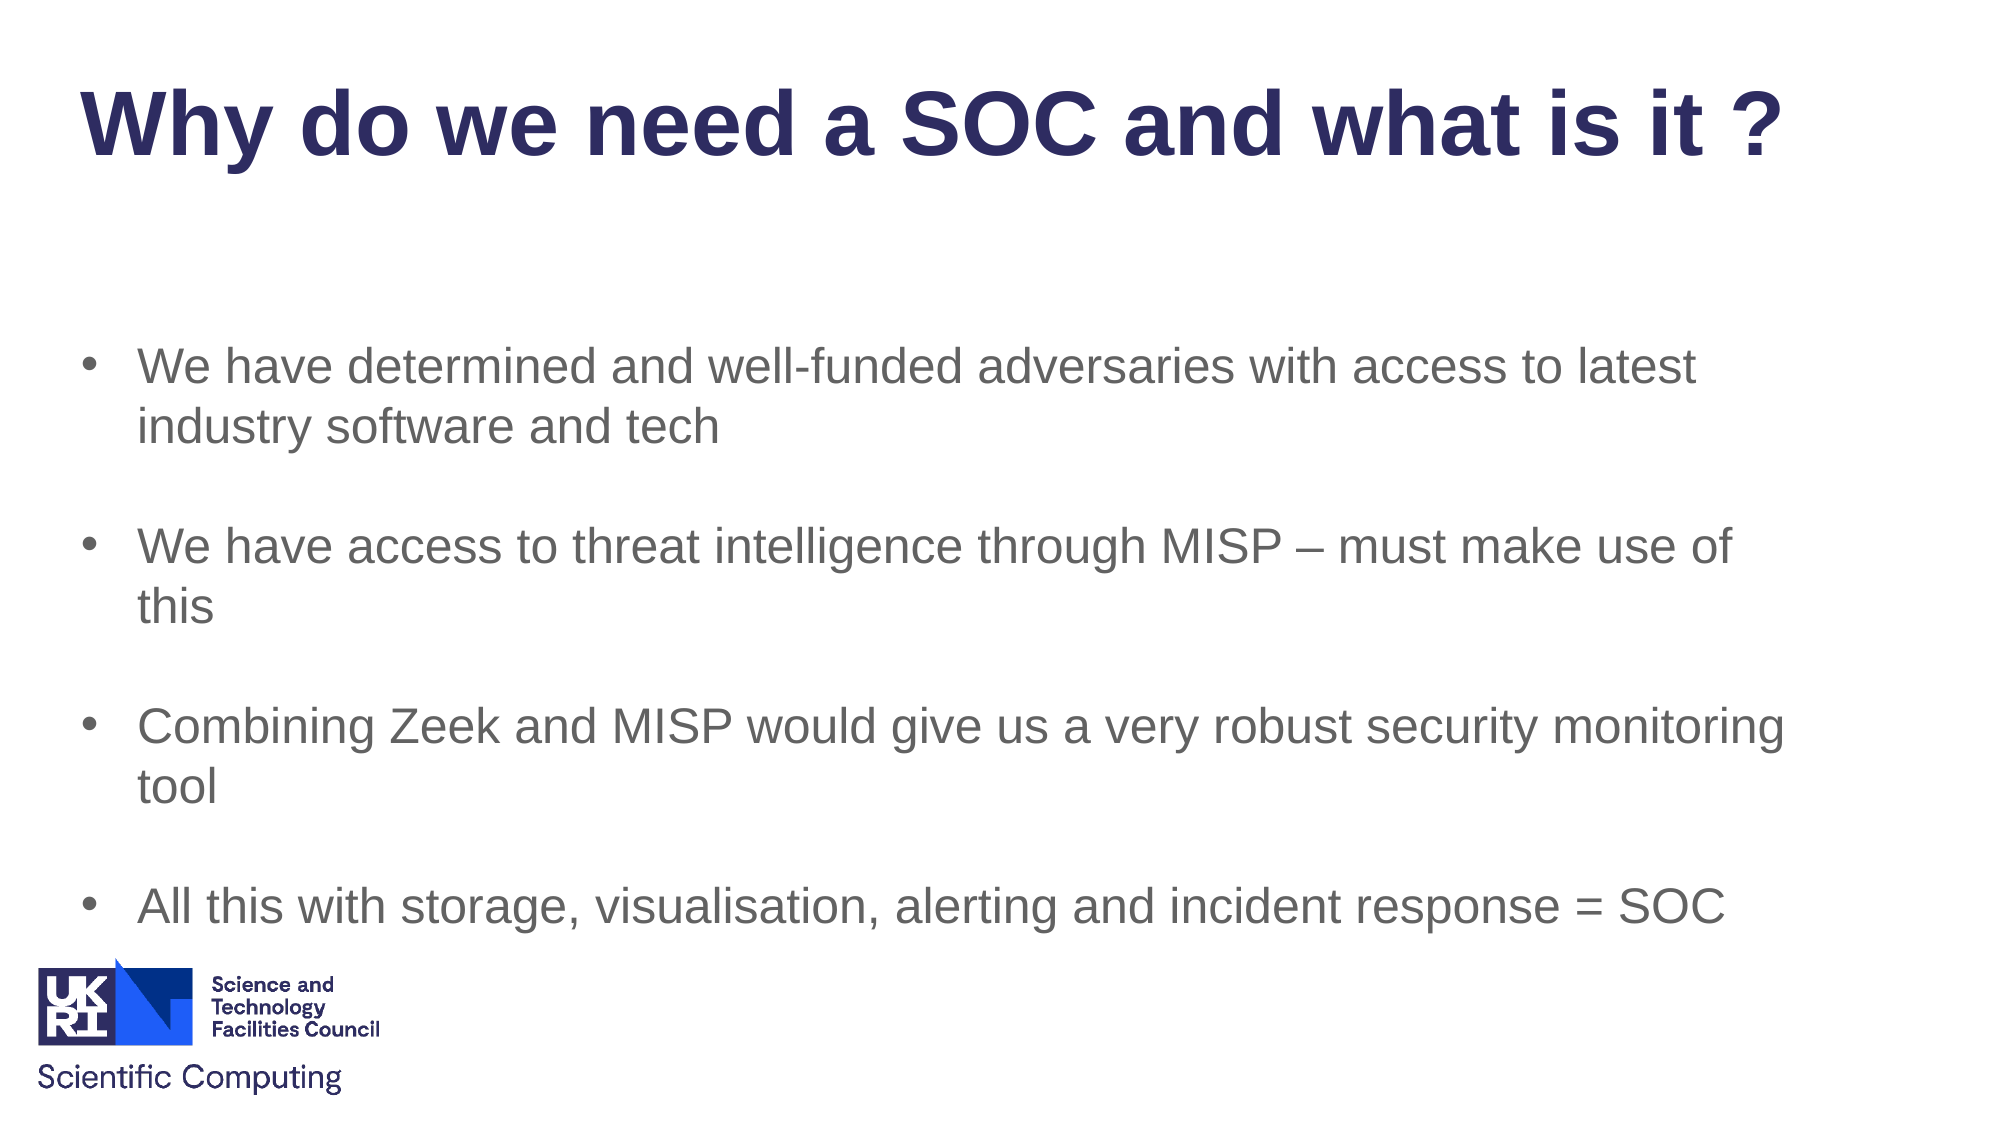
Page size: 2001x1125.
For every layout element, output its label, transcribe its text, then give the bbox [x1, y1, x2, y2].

text_box We have determined and well-funded adversaries with access to latest industry software and tech We have access to threat intelligence through MISP – must make use of this Combining Zeek and MISP would give us a very robust security monitoring tool All this with storage, visualisation, alerting and incident response = SOC [66, 325, 1825, 941]
picture [15, 944, 402, 1111]
text_box Why do we need a SOC and what is it ? [66, 56, 1916, 182]
